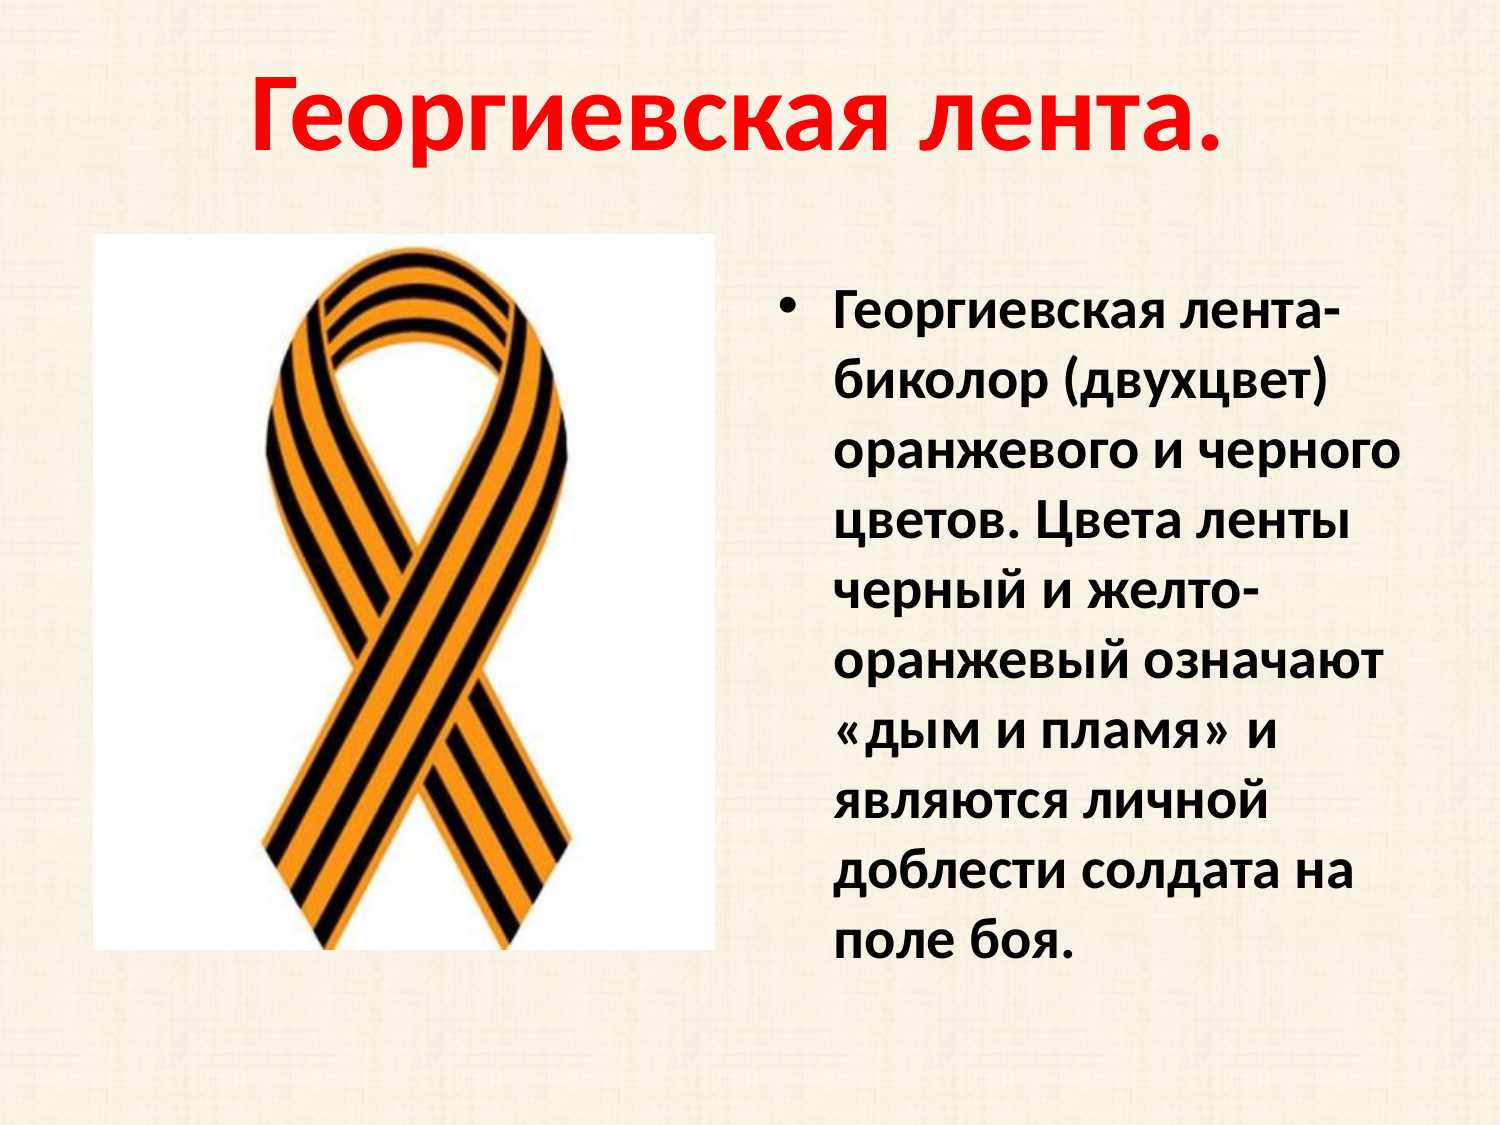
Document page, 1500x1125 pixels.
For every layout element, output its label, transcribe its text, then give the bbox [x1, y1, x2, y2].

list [93, 234, 716, 950]
list Георгиевская лента-биколор (двухцвет) оранжевого и черного цветов. Цвета ленты черный и желто-оранжевый означают «дым и пламя» и являются личной доблести солдата на поле боя. [762, 262, 1454, 1005]
title Георгиевская лента. [23, 35, 1454, 176]
